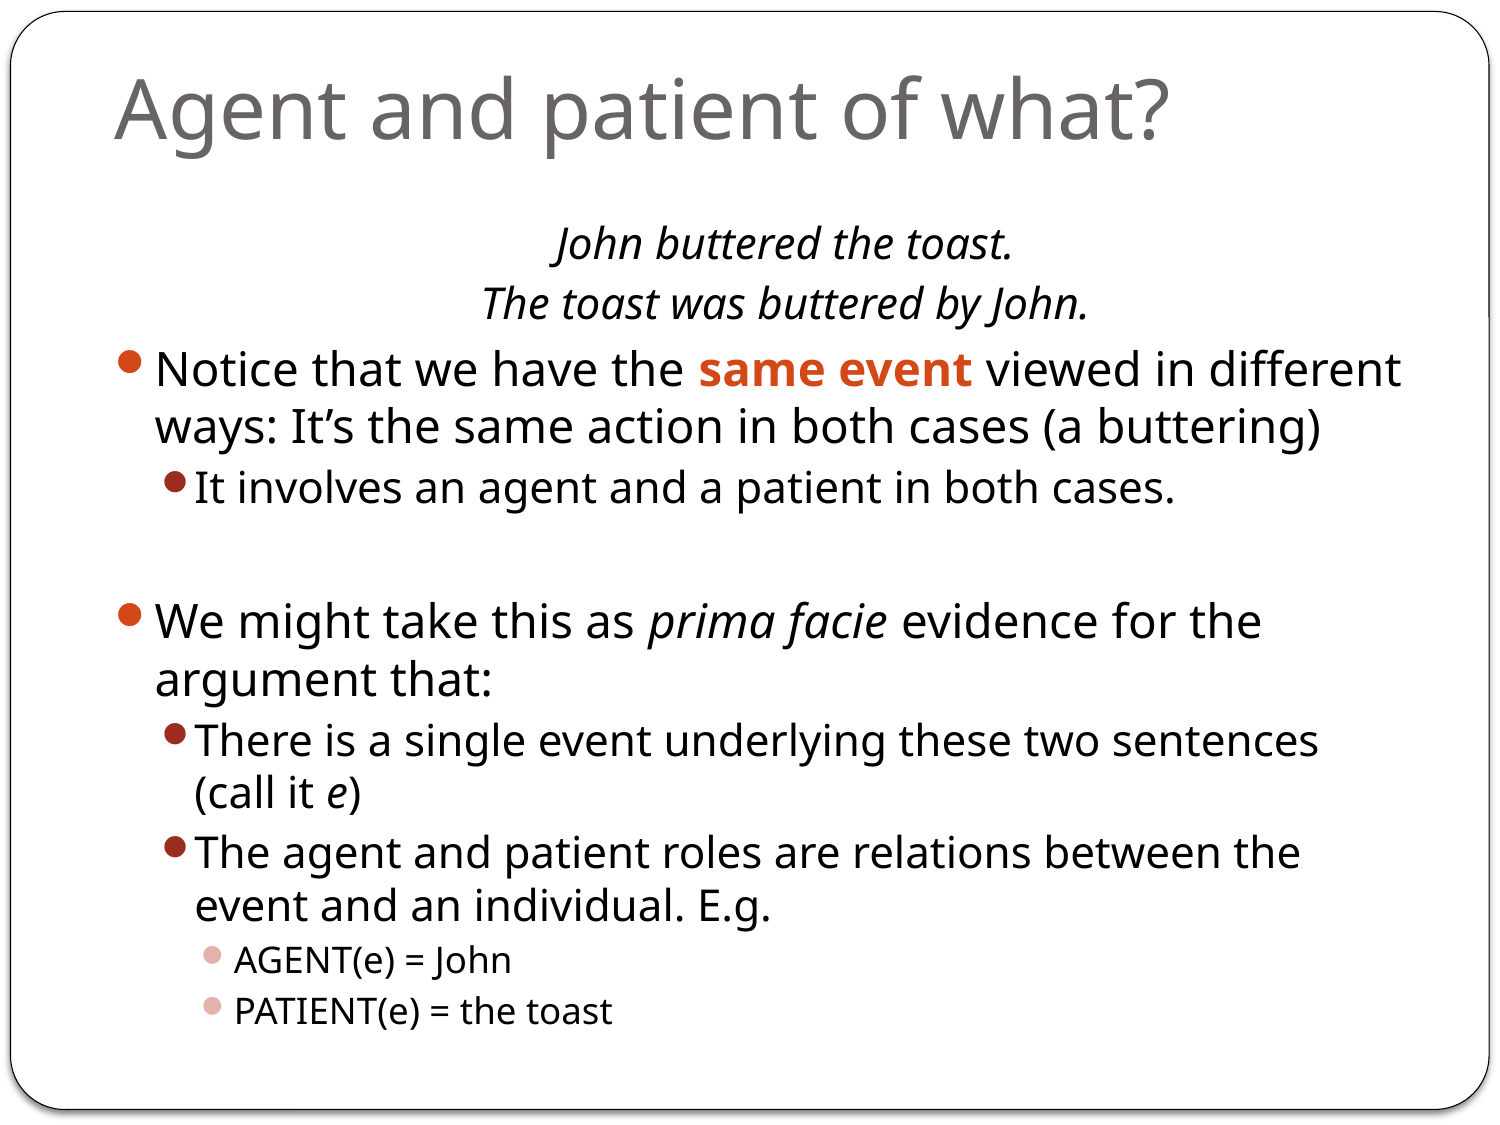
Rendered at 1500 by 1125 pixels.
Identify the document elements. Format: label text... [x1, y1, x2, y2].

title Agent and patient of what? [100, 0, 1376, 172]
list John buttered the toast. The toast was buttered by John. Notice that we have the same event viewed in different ways: It’s the same action in both cases (a buttering) It involves an agent and a patient in both cases. We might take this as prima facie evidence for the argument that: There is a single event underlying these two sentences (call it e) The agent and patient roles are relations between the event and an individual. E.g. AGENT(e) = John PATIENT(e) = the toast [100, 208, 1425, 1094]
